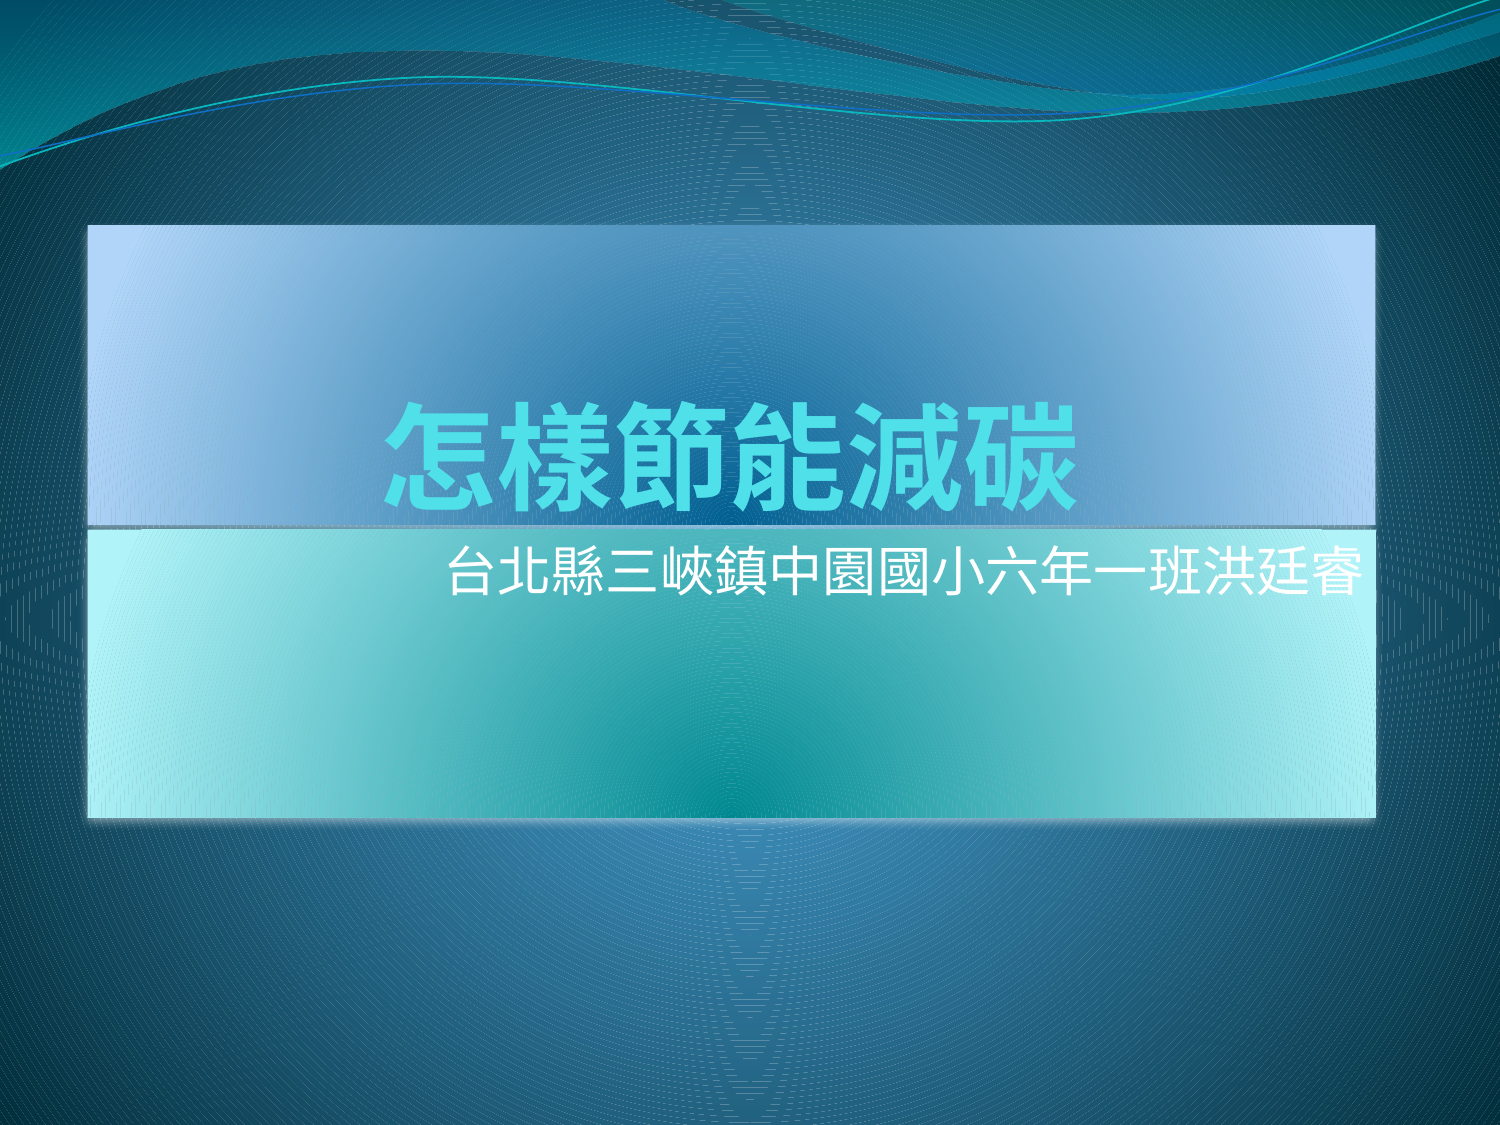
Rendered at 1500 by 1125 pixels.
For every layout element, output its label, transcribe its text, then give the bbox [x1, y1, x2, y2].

subtitle 台北縣三峽鎮中園國小六年一班洪廷睿 [87, 529, 1376, 818]
title 怎樣節能減碳 [87, 224, 1376, 525]
